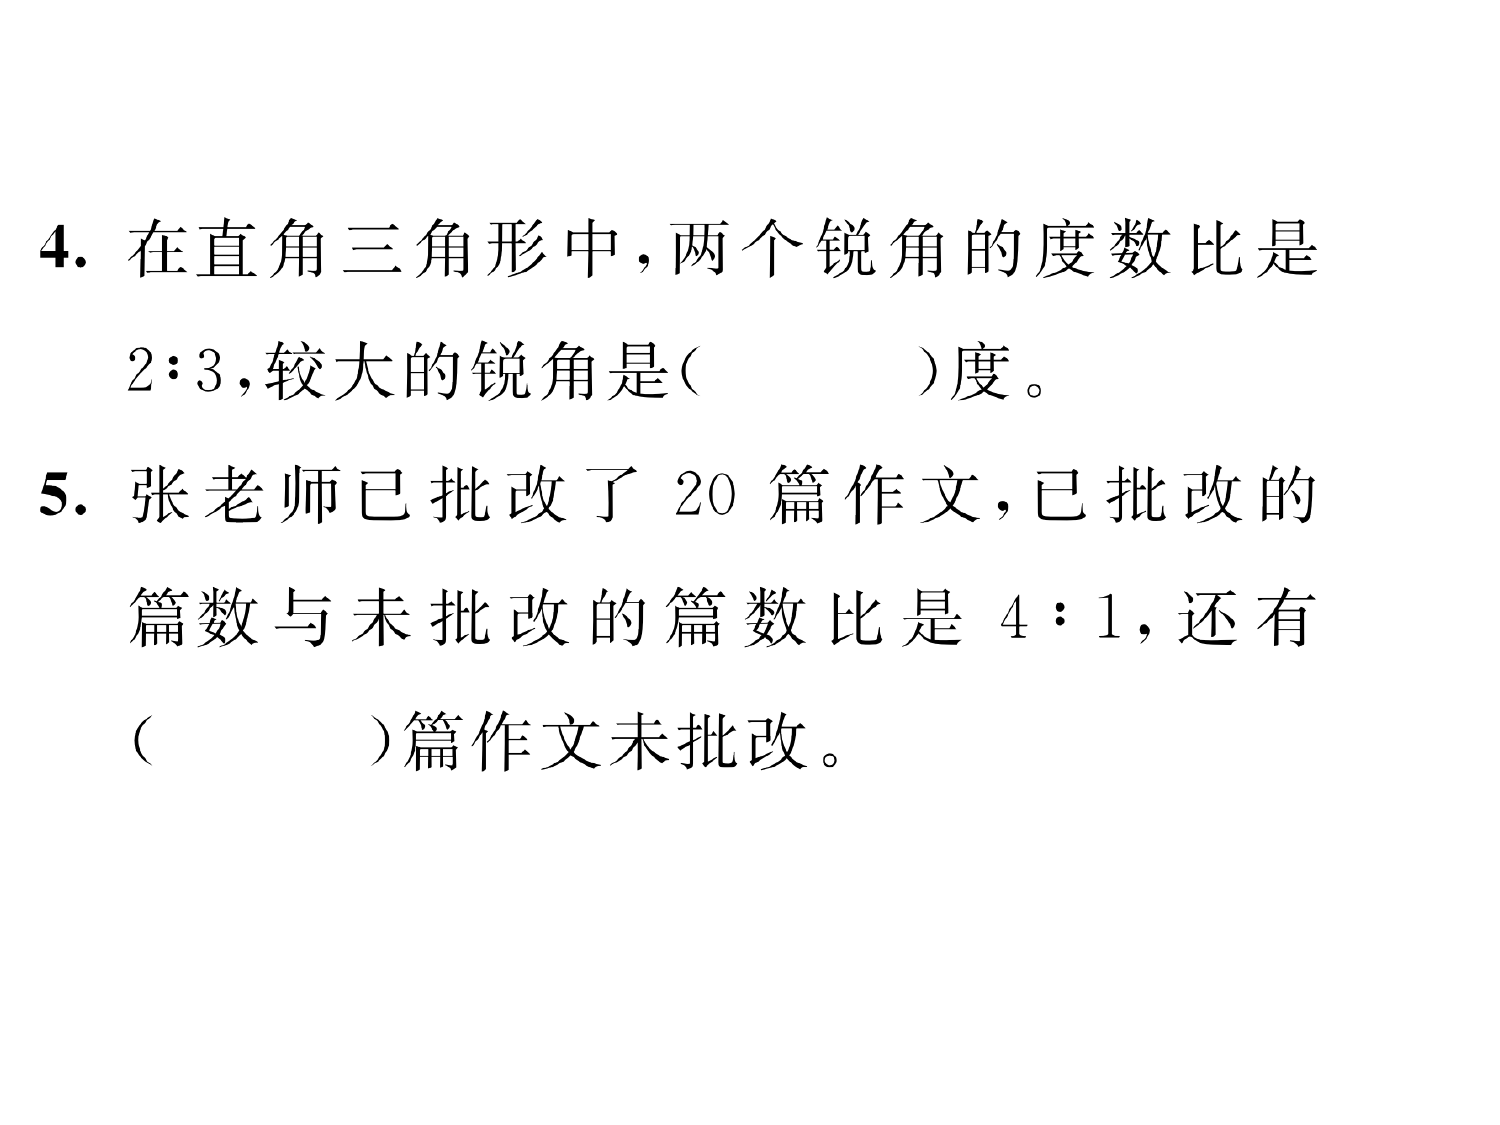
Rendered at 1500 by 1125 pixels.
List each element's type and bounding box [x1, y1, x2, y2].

picture [35, 177, 1453, 810]
